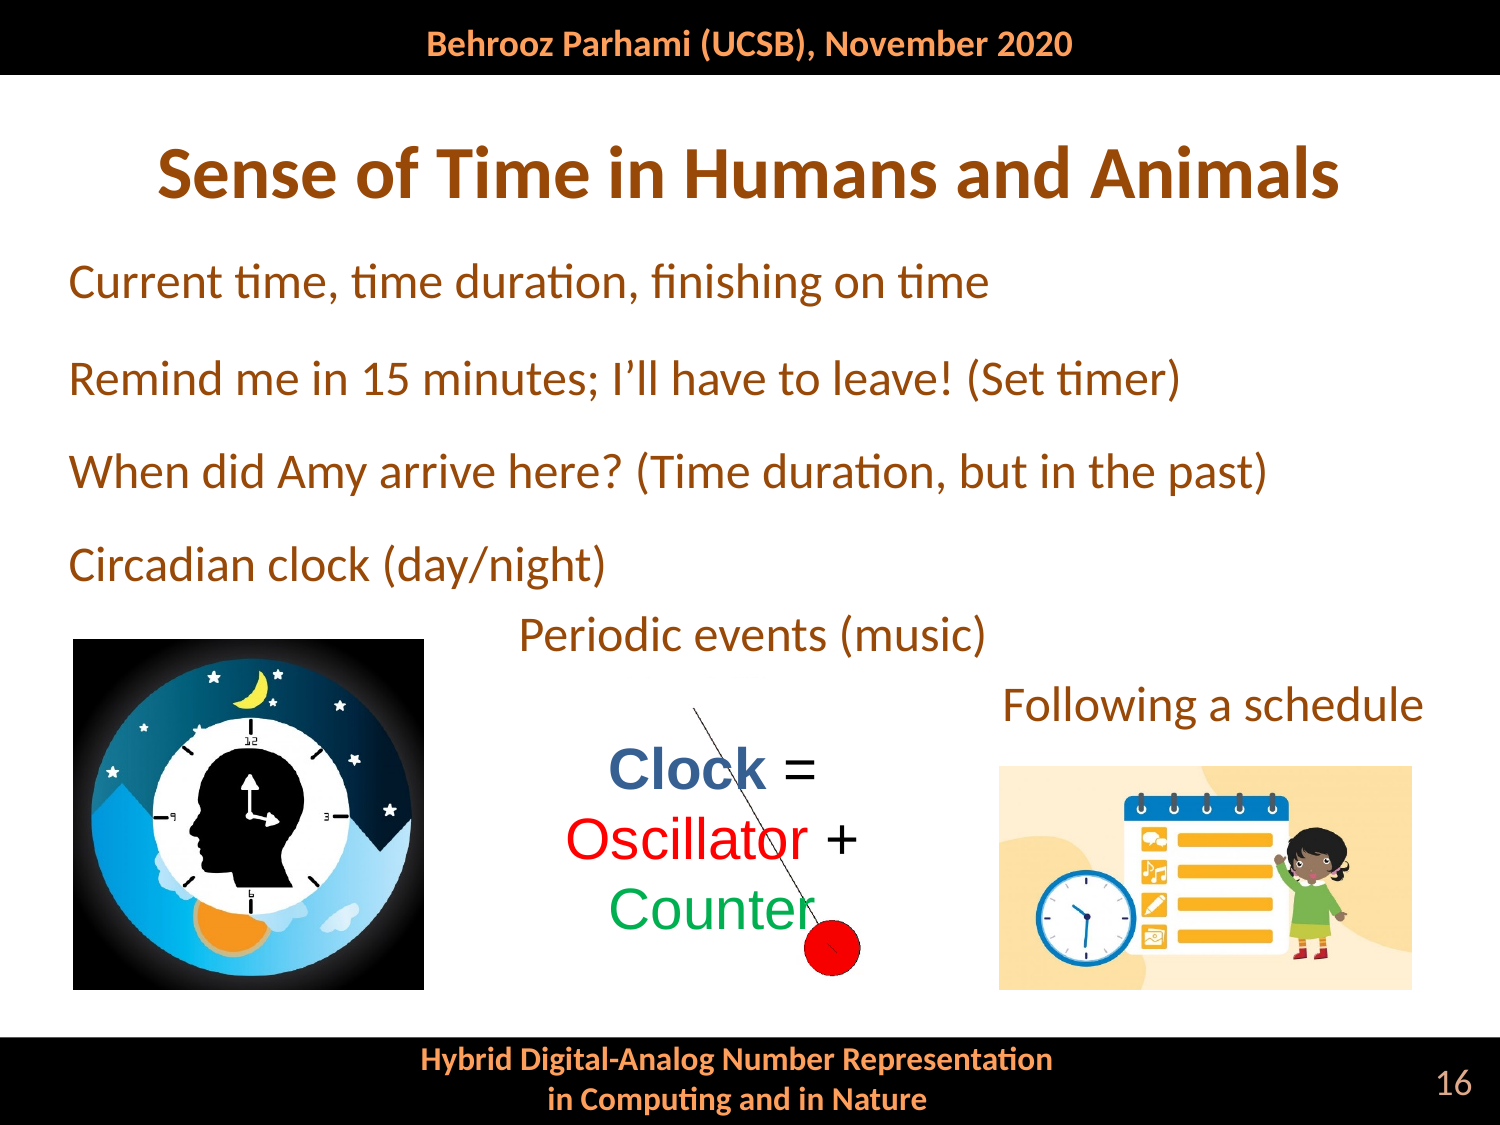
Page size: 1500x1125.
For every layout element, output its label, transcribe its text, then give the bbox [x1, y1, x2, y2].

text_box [537, 677, 888, 952]
title Sense of Time in Humans and Animals [40, 75, 1460, 263]
picture [72, 638, 424, 990]
picture [517, 677, 869, 1029]
slide_number 16 [1137, 1050, 1488, 1110]
list Current time, time duration, finishing on time Remind me in 15 minutes; I’ll have to leave! (Set timer) When did Amy arrive here? (Time duration, but in the past) Circadian clock (day/night) Periodic events (music) Following a schedule [53, 263, 1446, 815]
picture [999, 766, 1413, 990]
